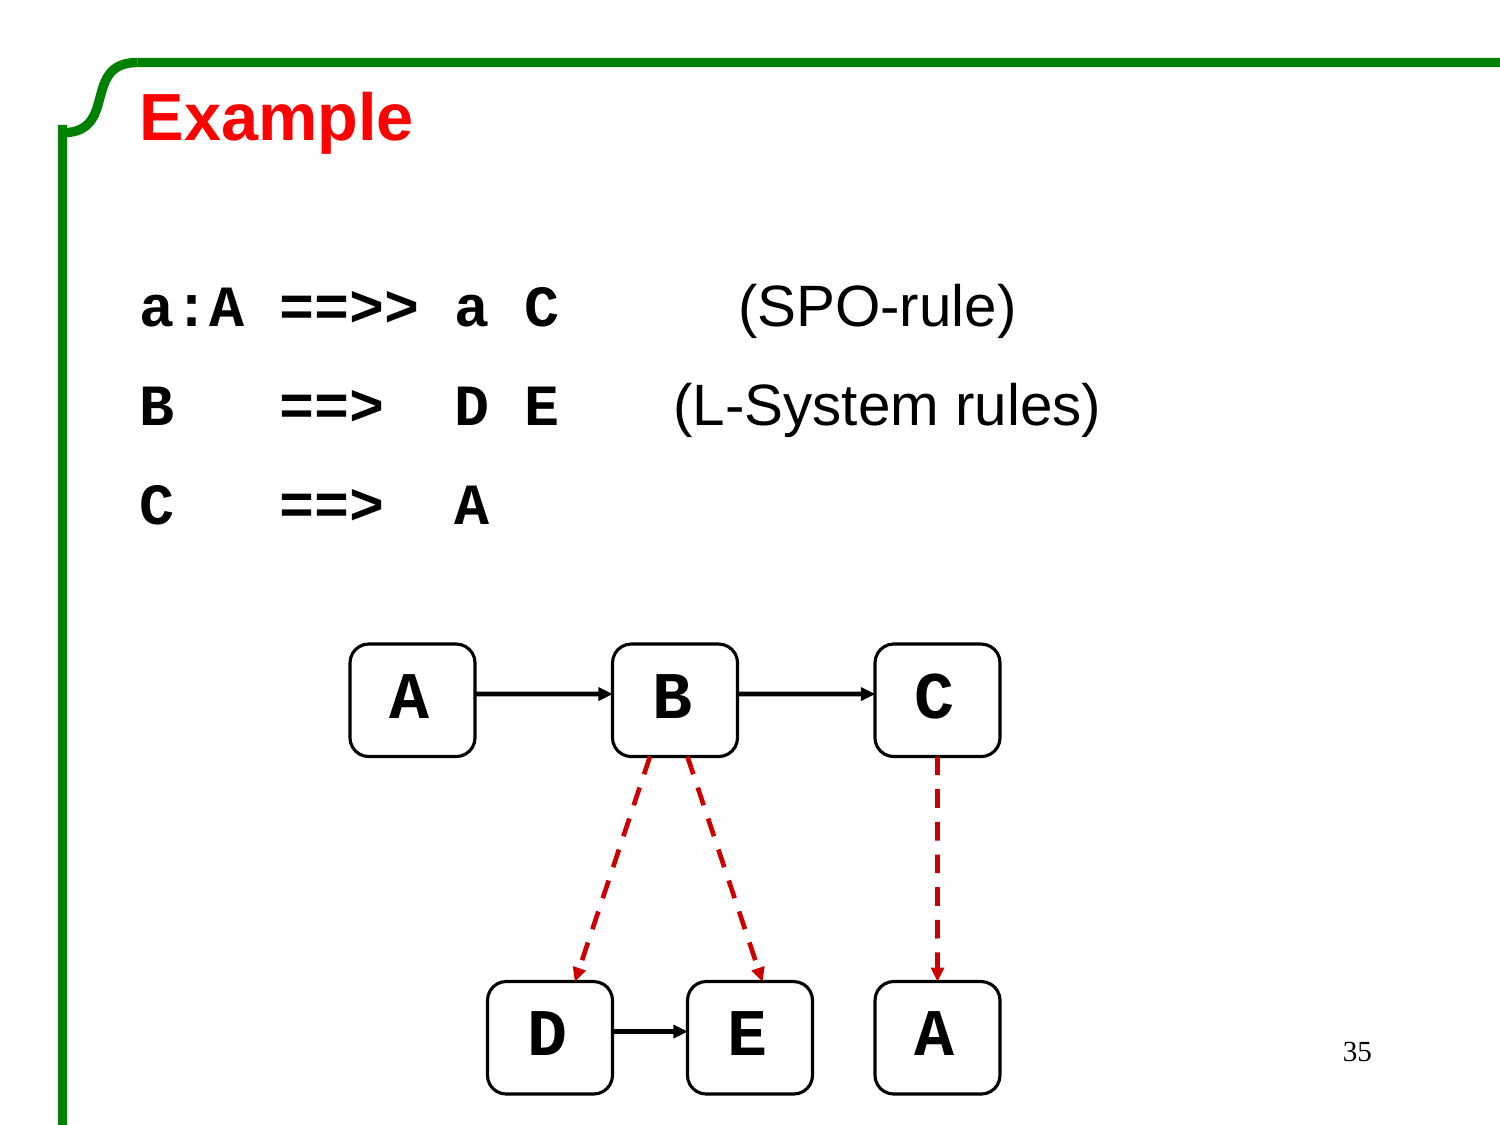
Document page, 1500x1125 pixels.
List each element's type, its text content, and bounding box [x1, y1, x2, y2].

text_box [64, 60, 136, 136]
text_box [612, 1025, 688, 1038]
text_box [487, 981, 613, 1095]
text_box Example a:A ==>> a C (SPO-rule) B ==> D E (L-System rules) C ==> A [125, 66, 1425, 544]
text_box [931, 968, 944, 982]
text_box [349, 643, 476, 757]
text_box [874, 643, 1001, 757]
text_box [687, 981, 813, 1095]
text_box [474, 687, 613, 701]
text_box [737, 687, 875, 701]
text_box [874, 981, 1001, 1095]
text_box [573, 967, 585, 982]
text_box [752, 967, 765, 982]
text_box [612, 643, 738, 757]
slide_number 35 [1074, 1025, 1388, 1100]
